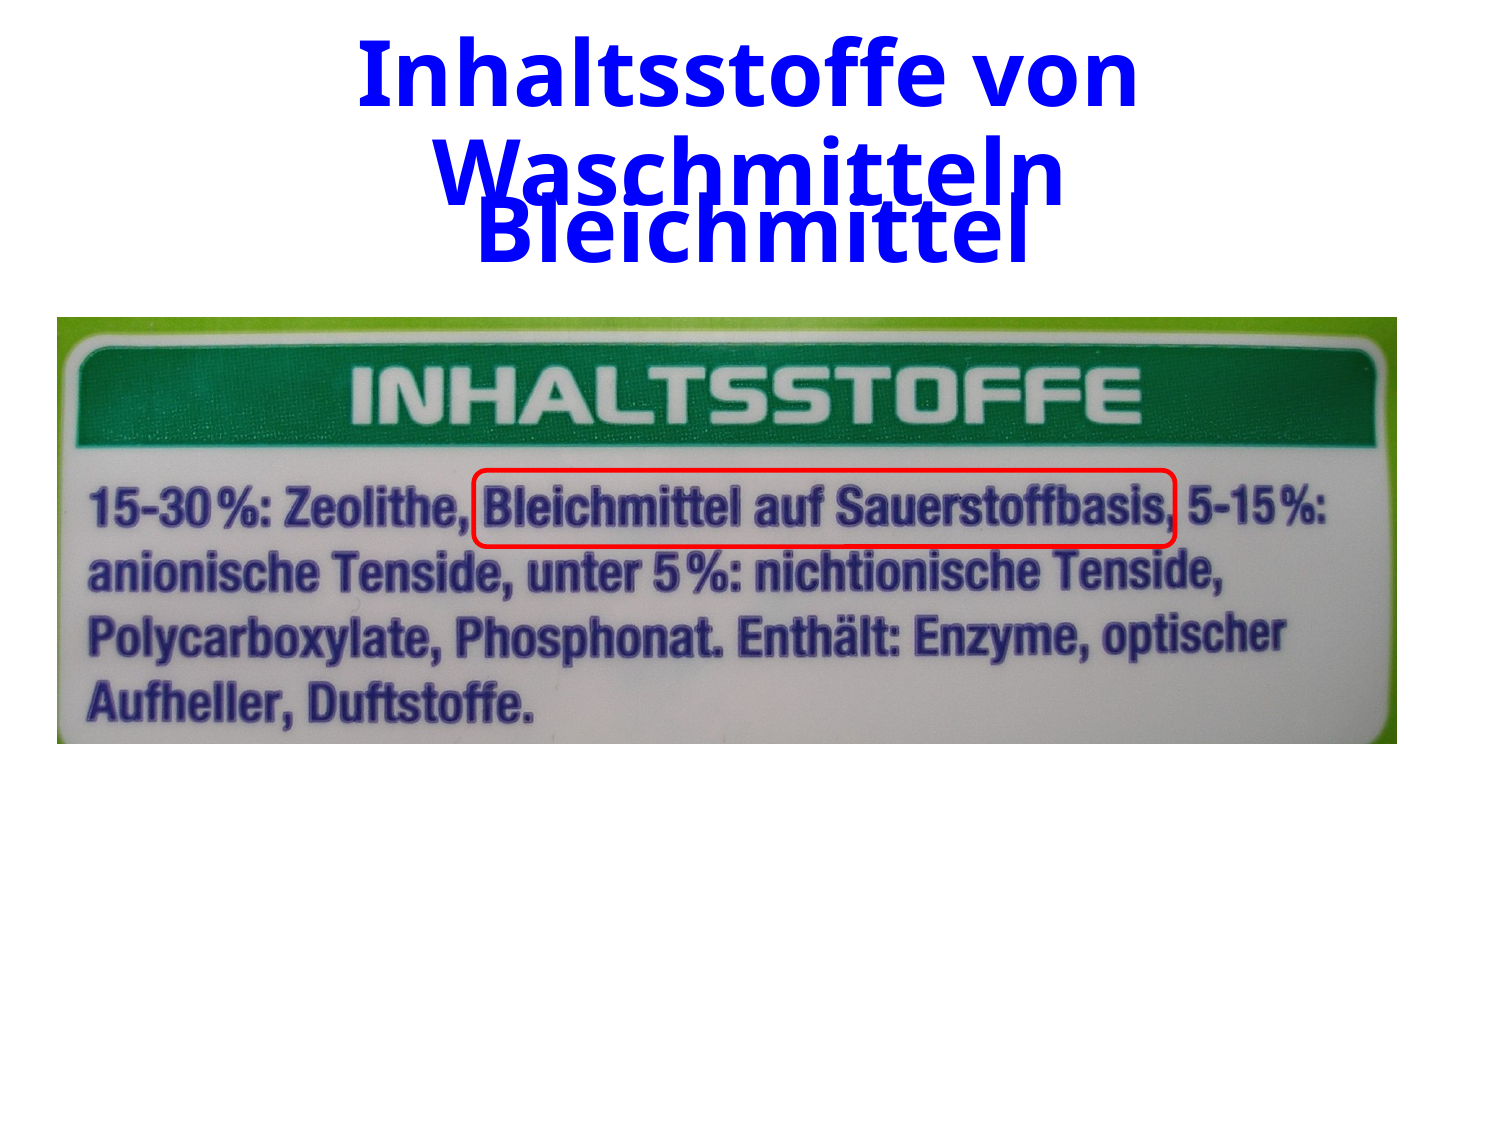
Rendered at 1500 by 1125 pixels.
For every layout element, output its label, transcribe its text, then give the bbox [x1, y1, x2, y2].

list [57, 317, 1397, 744]
text_box Bleichmittel [192, 163, 1315, 288]
title Inhaltsstoffe von Waschmitteln [103, 60, 1397, 192]
